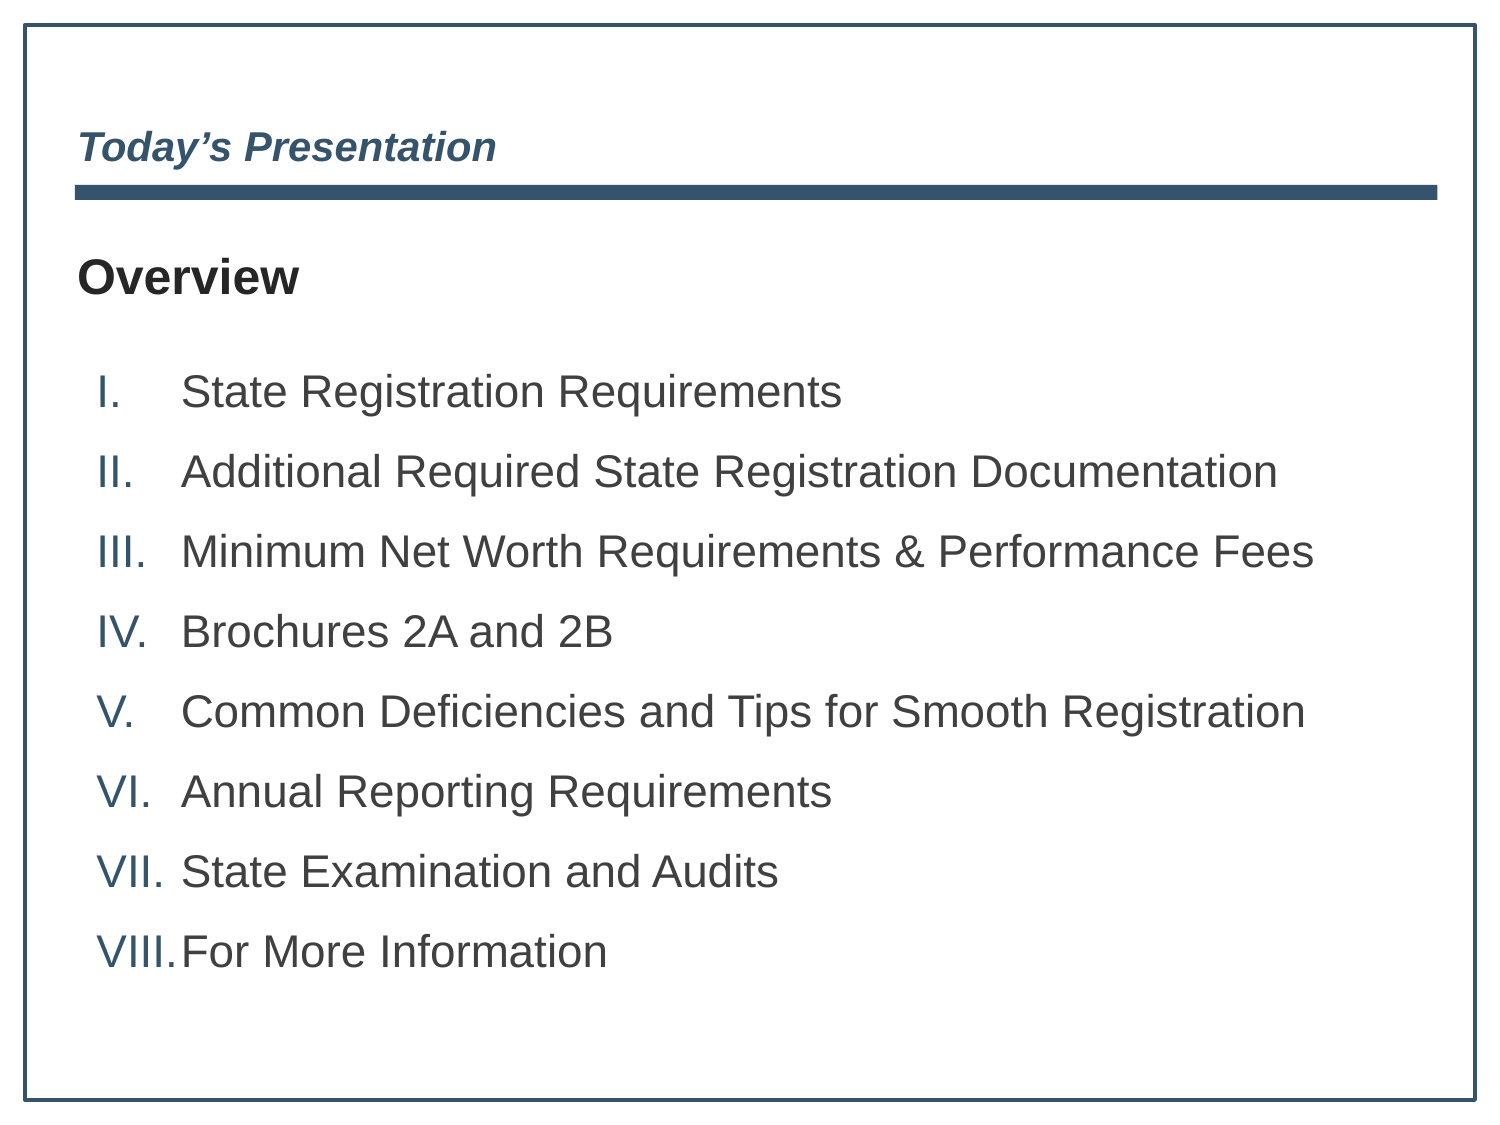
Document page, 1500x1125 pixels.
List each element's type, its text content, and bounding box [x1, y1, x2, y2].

text_box State Registration Requirements Additional Required State Registration Documentation Minimum Net Worth Requirements & Performance Fees Brochures 2A and 2B Common Deficiencies and Tips for Smooth Registration Annual Reporting Requirements State Examination and Audits For More Information [81, 274, 1444, 1125]
text_box Today’s Presentation [62, 112, 950, 178]
text_box Overview [62, 236, 1425, 312]
text_box [23, 23, 1477, 1102]
